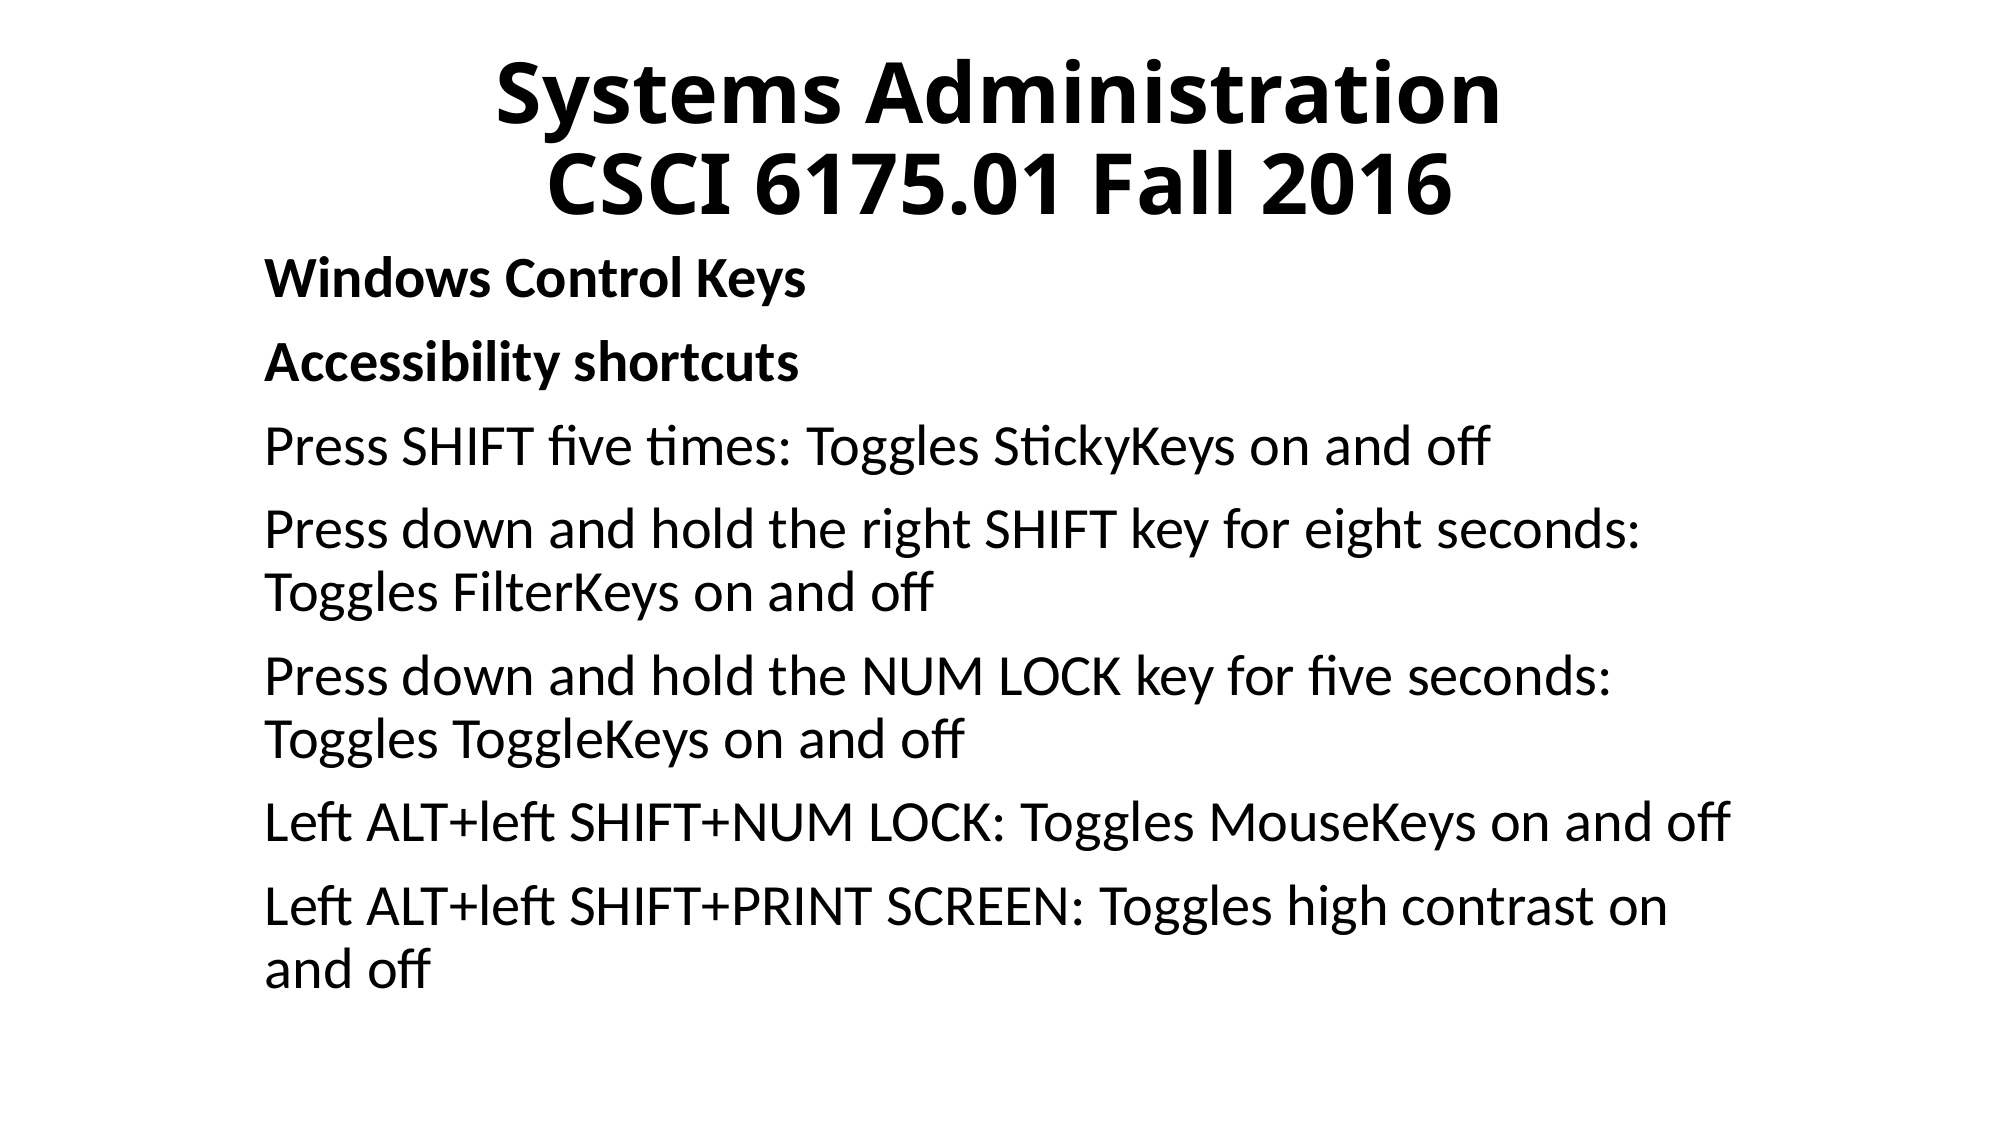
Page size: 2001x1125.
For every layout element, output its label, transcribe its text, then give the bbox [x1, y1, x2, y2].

title Systems Administration CSCI 6175.01 Fall 2016 [249, 41, 1750, 239]
subtitle Windows Control Keys Accessibility shortcuts Press SHIFT five times: Toggles StickyKeys on and off Press down and hold the right SHIFT key for eight seconds: Toggles FilterKeys on and off Press down and hold the NUM LOCK key for five seconds: Toggles ToggleKeys on and off Left ALT+left SHIFT+NUM LOCK: Toggles MouseKeys on and off Left ALT+left SHIFT+PRINT SCREEN: Toggles high contrast on and off [249, 239, 1750, 1106]
